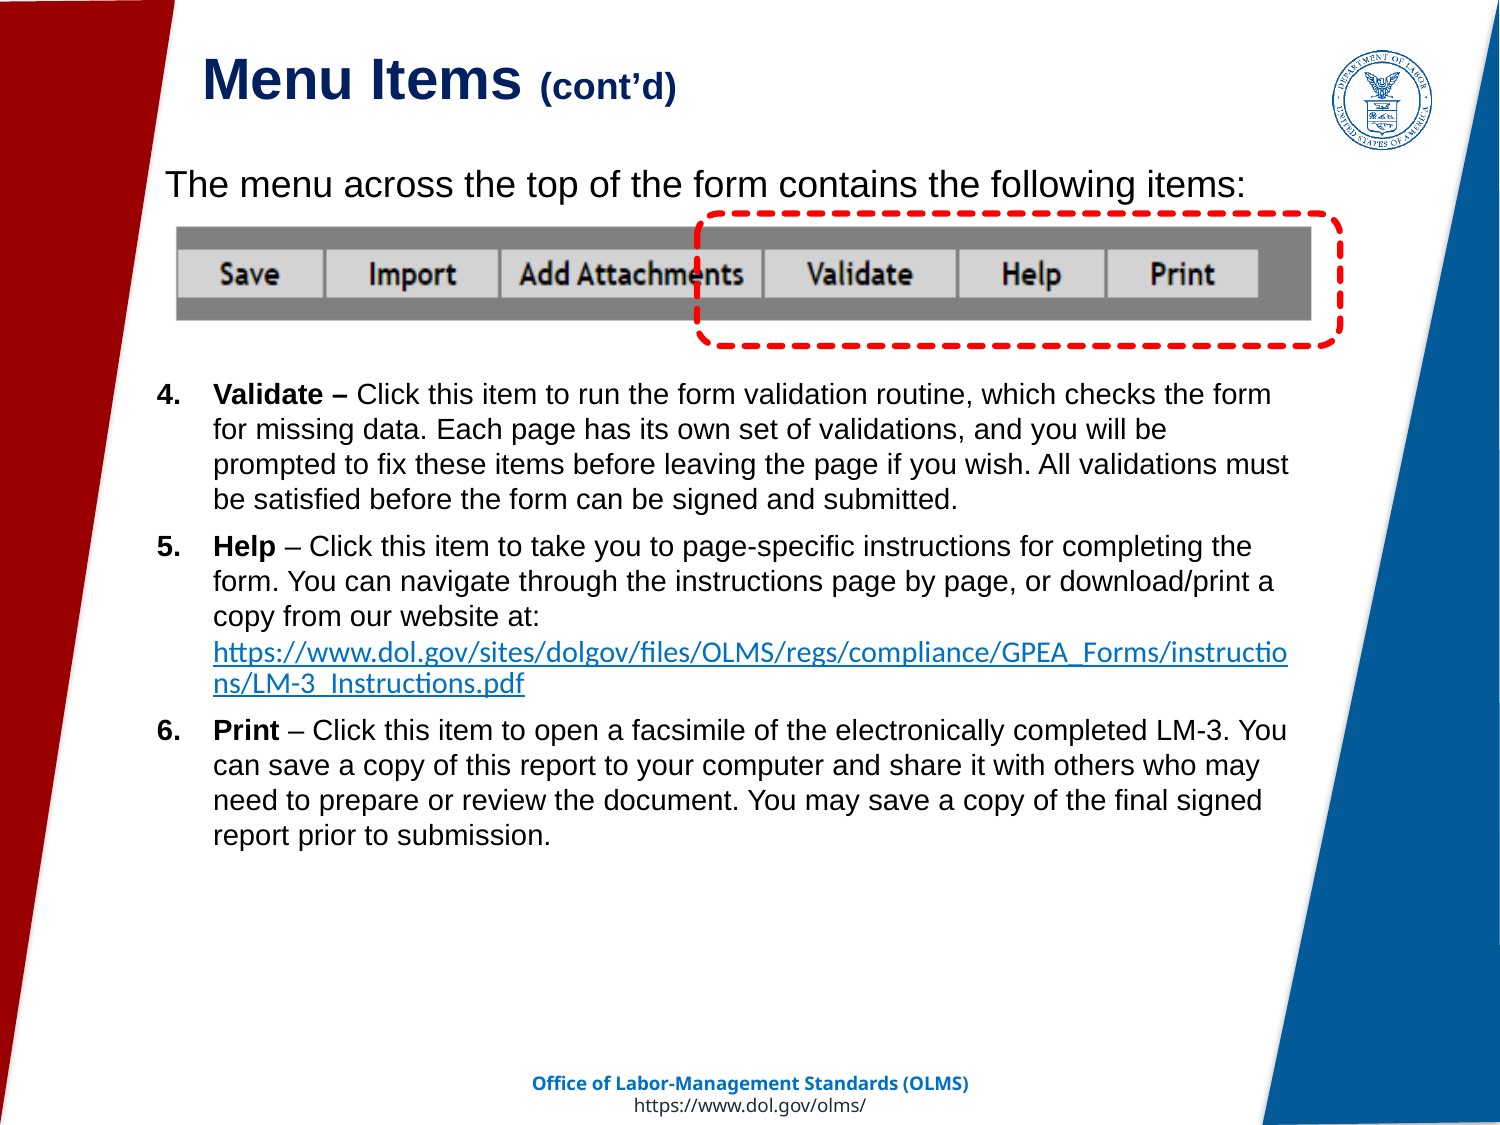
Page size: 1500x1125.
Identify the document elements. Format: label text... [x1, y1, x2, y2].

text_box [697, 211, 1342, 348]
picture [164, 217, 1312, 325]
text_box The menu across the top of the form contains the following items: [150, 152, 1463, 212]
title Menu Items (cont’d) [187, 33, 988, 152]
picture [1332, 50, 1432, 150]
text_box Validate – Click this item to run the form validation routine, which checks the form for missing data. Each page has its own set of validations, and you will be prompted to fix these items before leaving the page if you wish. All validations must be satisfied before the form can be signed and submitted. Help – Click this item to take you to page-specific instructions for completing the form. You can navigate through the instructions page by page, or download/print a copy from our website at: https://www.dol.gov/sites/dolgov/files/OLMS/regs/compliance/GPEA_Forms/instructions/LM-3_Instructions.pdf Print – Click this item to open a facsimile of the electronically completed LM-3. You can save a copy of this report to your computer and share it with others who may need to prepare or review the document. You may save a copy of the final signed report prior to submission. [142, 367, 1311, 877]
title Menu Items (cont’d) [187, 212, 712, 216]
